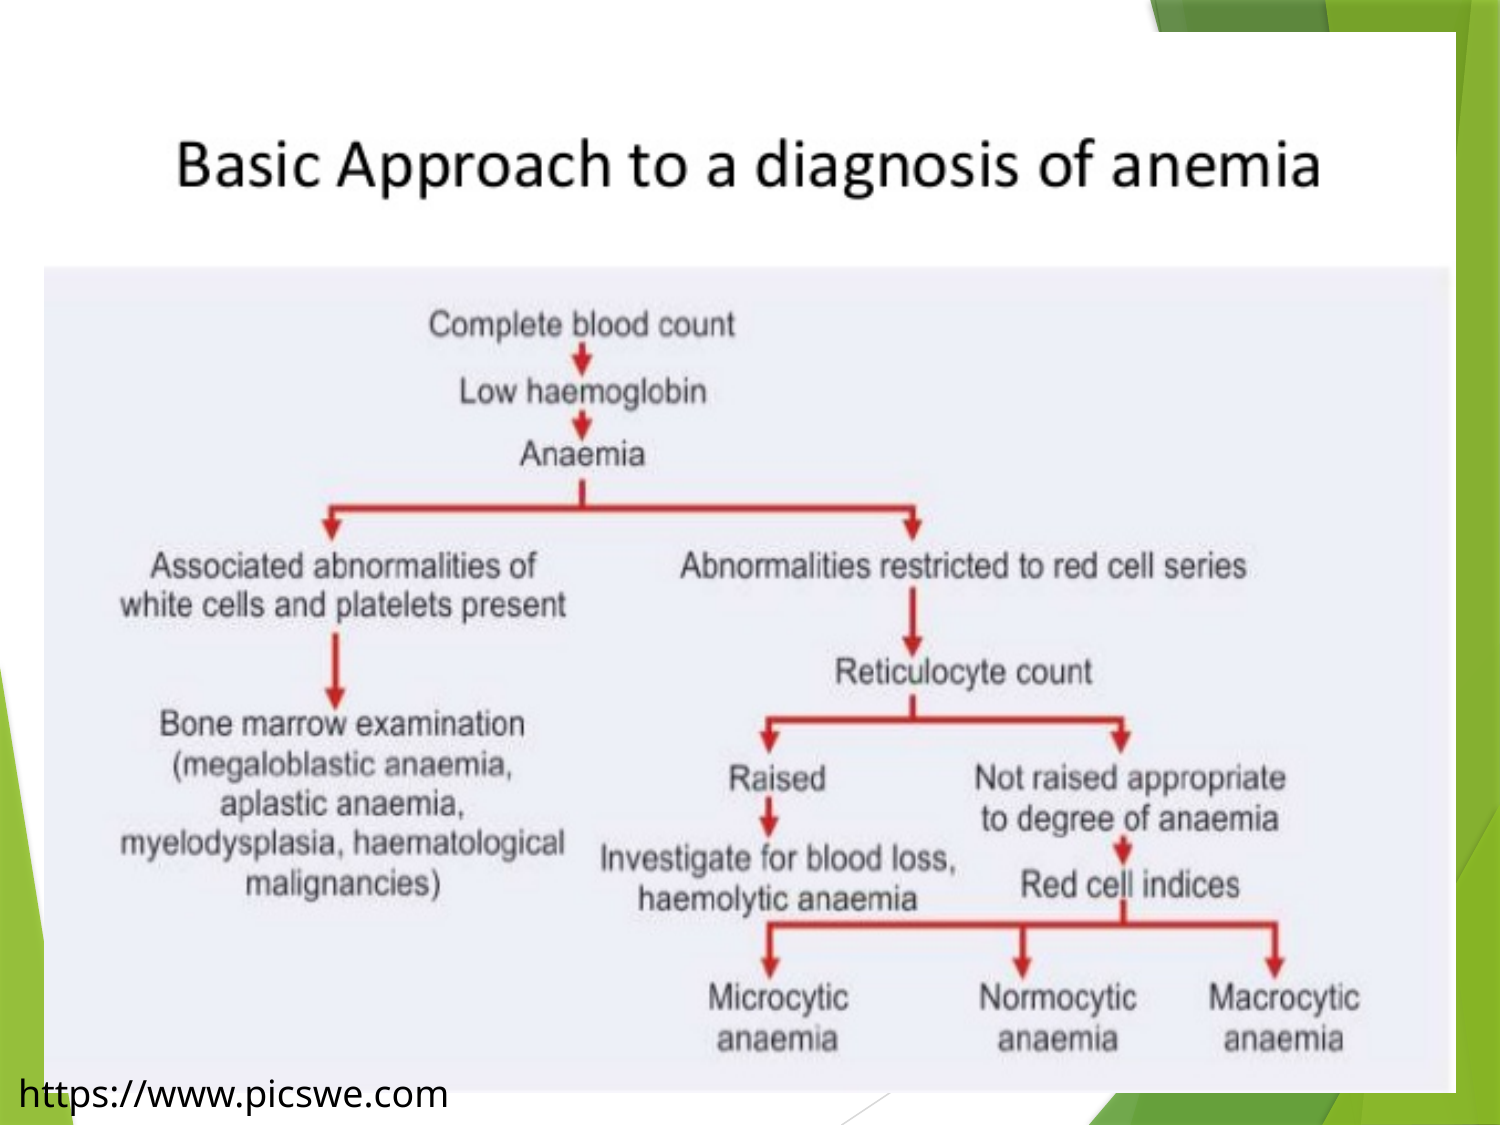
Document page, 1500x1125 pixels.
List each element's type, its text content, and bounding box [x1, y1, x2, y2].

picture [43, 31, 1457, 1093]
text_box https://www.picswe.com [3, 1062, 465, 1122]
